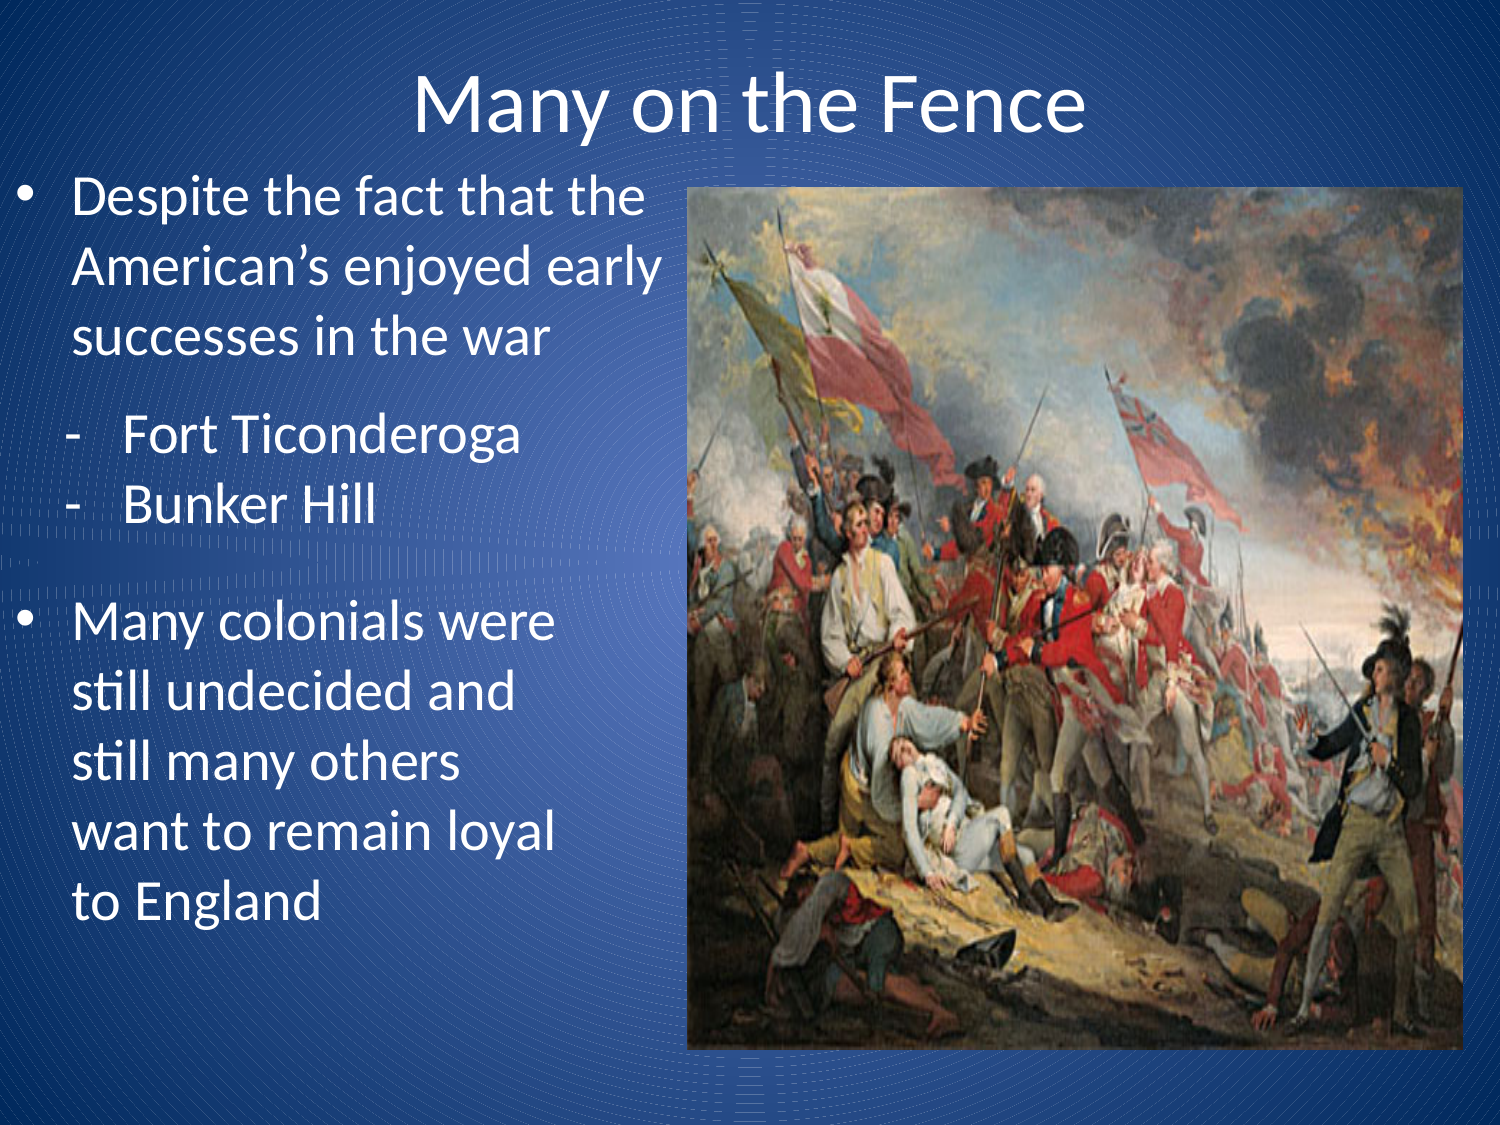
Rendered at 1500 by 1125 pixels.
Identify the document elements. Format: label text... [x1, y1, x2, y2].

list Many colonials were still undecided and still many others want to remain loyal to England [0, 575, 600, 950]
list Despite the fact that the American’s enjoyed early successes in the war [0, 149, 700, 400]
text_box - Fort Ticonderoga - Bunker Hill [50, 387, 550, 543]
picture [687, 187, 1463, 1051]
title Many on the Fence [75, 37, 1425, 158]
